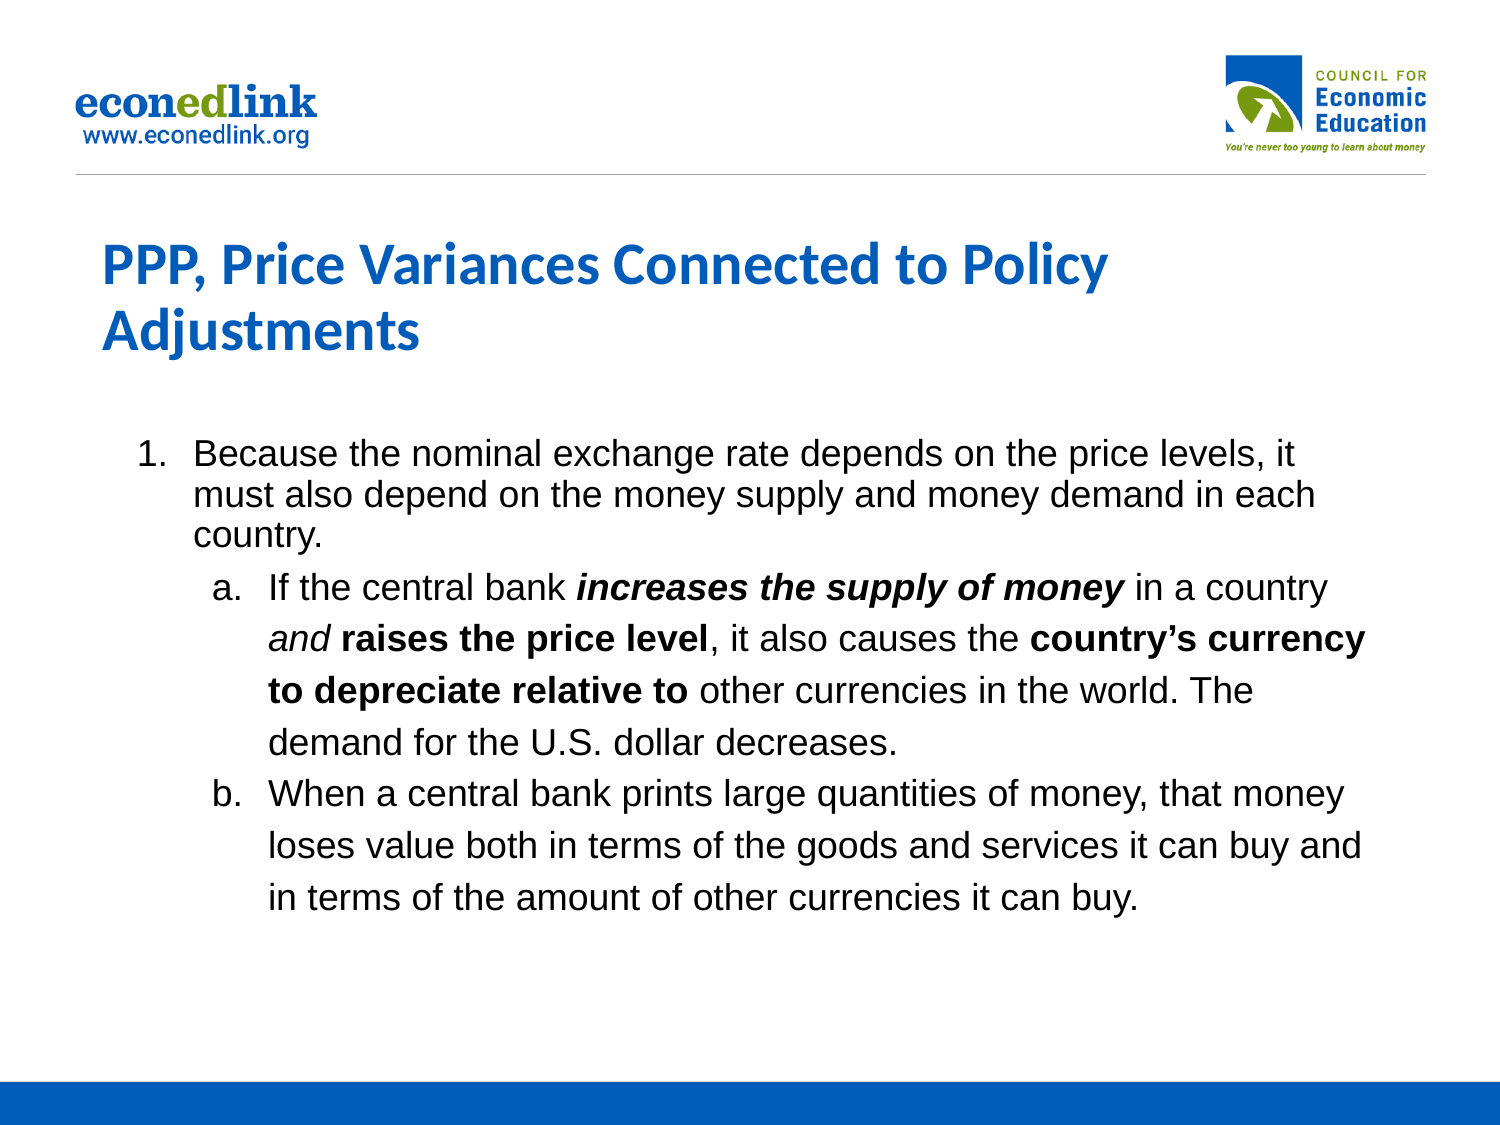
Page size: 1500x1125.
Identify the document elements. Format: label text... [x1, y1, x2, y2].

title PPP, Price Variances Connected to Policy Adjustments [87, 152, 1382, 443]
picture [0, 0, 1500, 1125]
list Because the nominal exchange rate depends on the price levels, it must also depend on the money supply and money demand in each country. If the central bank increases the supply of money in a country and raises the price level, it also causes the country’s currency to depreciate relative to other currencies in the world. The demand for the U.S. dollar decreases. When a central bank prints large quantities of money, that money loses value both in terms of the goods and services it can buy and in terms of the amount of other currencies it can buy. [103, 426, 1397, 1125]
